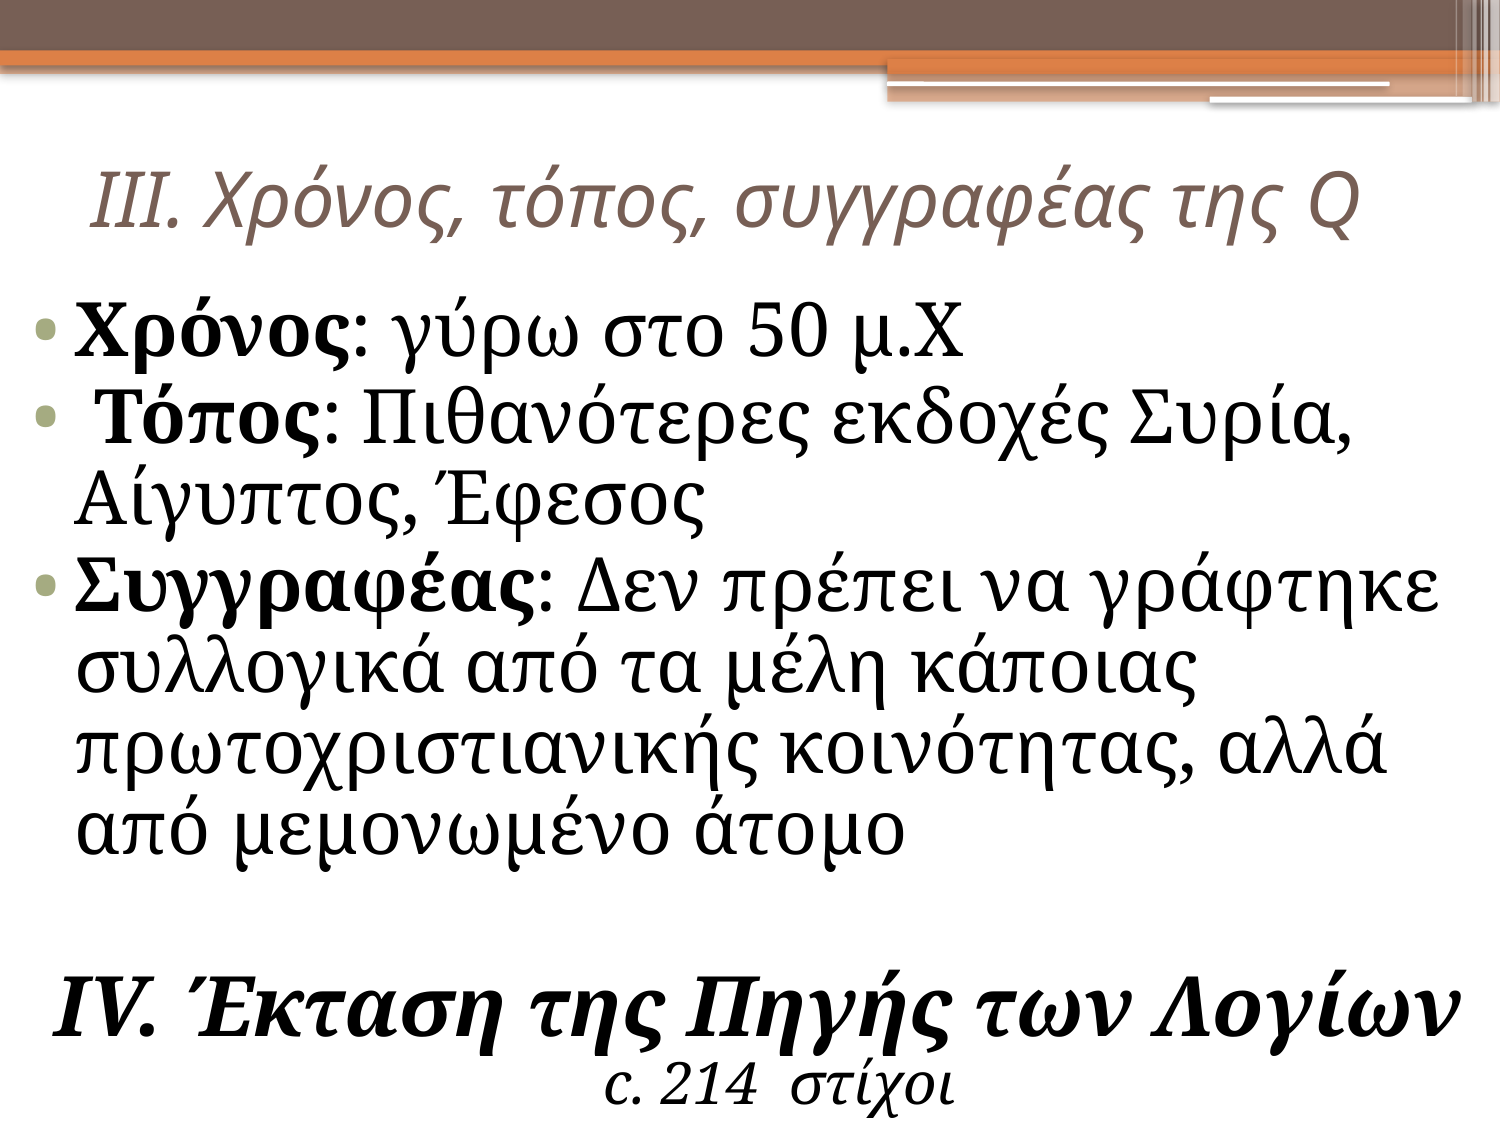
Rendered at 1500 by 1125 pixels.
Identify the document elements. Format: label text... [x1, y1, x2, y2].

list Χρόνος: γύρω στο 50 μ.Χ Τόπος: Πιθανότερες εκδοχές Συρία, Αίγυπτος, Έφεσος Συγγραφέας: Δεν πρέπει να γράφτηκε συλλογικά από τα μέλη κάποιας πρωτοχριστιανικής κοινότητας, αλλά από μεμονωμένο άτομο IV. Έκταση της Πηγής των Λογίων c. 214 στίχοι [0, 208, 1500, 1125]
title III. Χρόνος, τόπος, συγγραφέας της Q [76, 101, 1427, 208]
